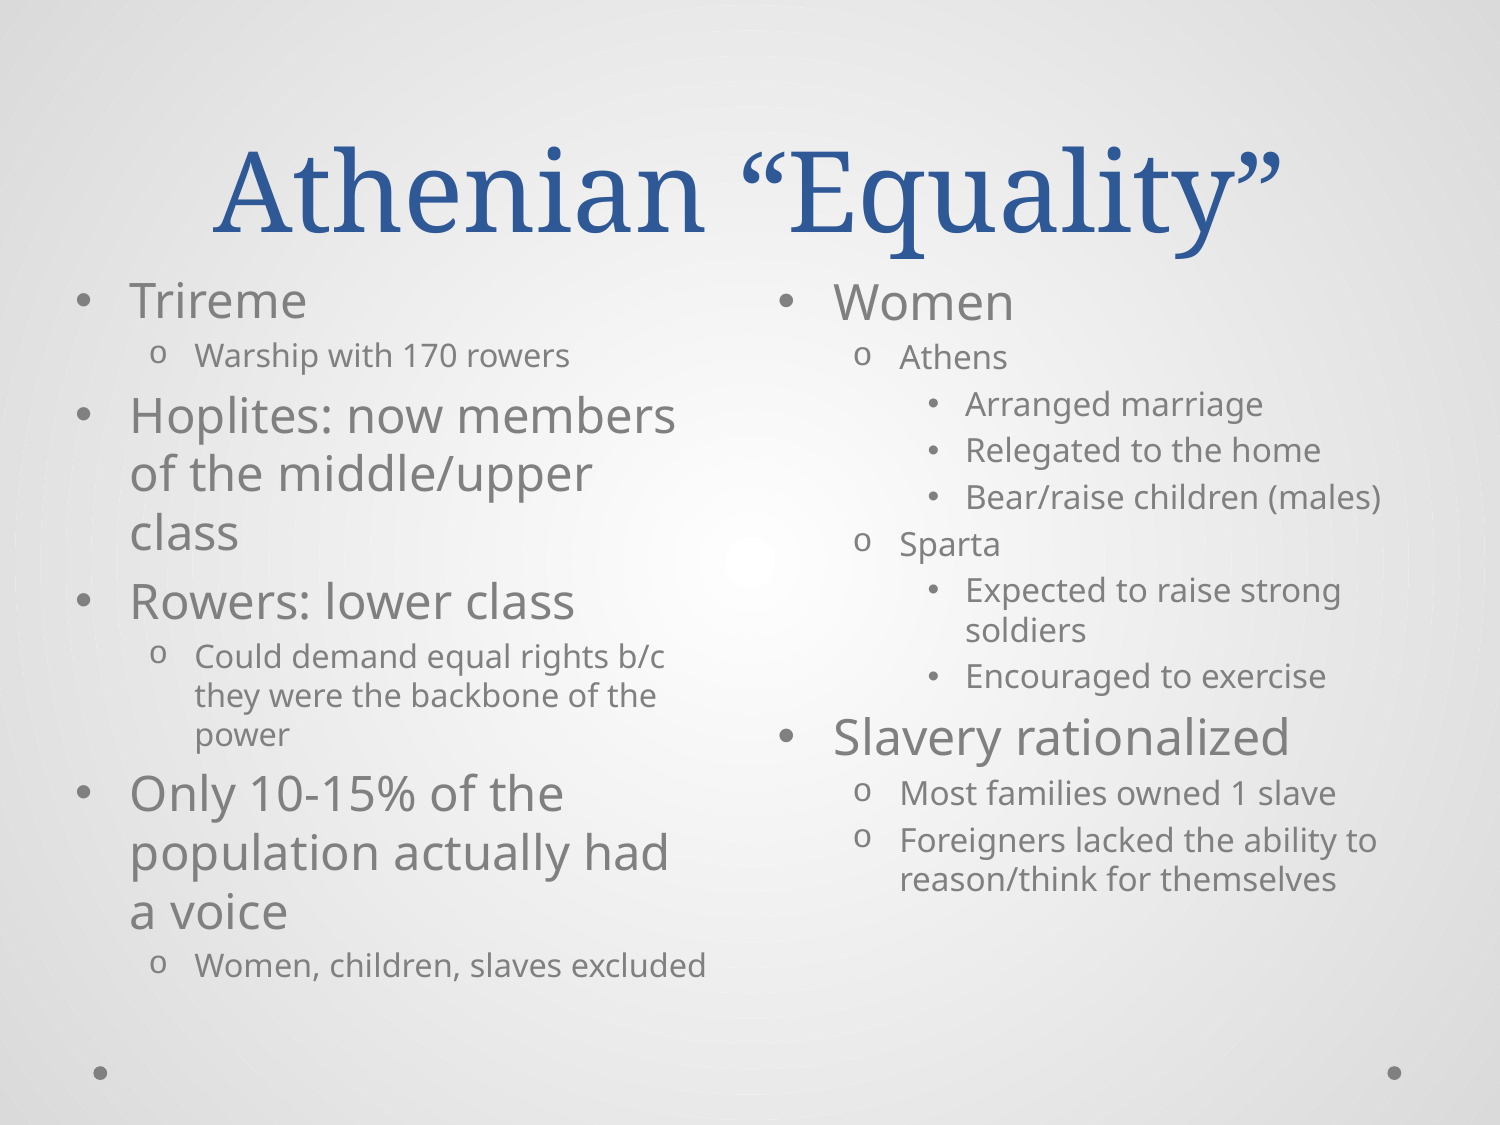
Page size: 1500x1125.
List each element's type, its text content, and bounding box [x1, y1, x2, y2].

list Trireme Warship with 170 rowers Hoplites: now members of the middle/upper class Rowers: lower class Could demand equal rights b/c they were the backbone of the power Only 10-15% of the population actually had a voice Women, children, slaves excluded [60, 262, 723, 1005]
title Athenian “Equality” [75, 0, 1425, 263]
list Women Athens Arranged marriage Relegated to the home Bear/raise children (males) Sparta Expected to raise strong soldiers Encouraged to exercise Slavery rationalized Most families owned 1 slave Foreigners lacked the ability to reason/think for themselves [762, 262, 1425, 1005]
